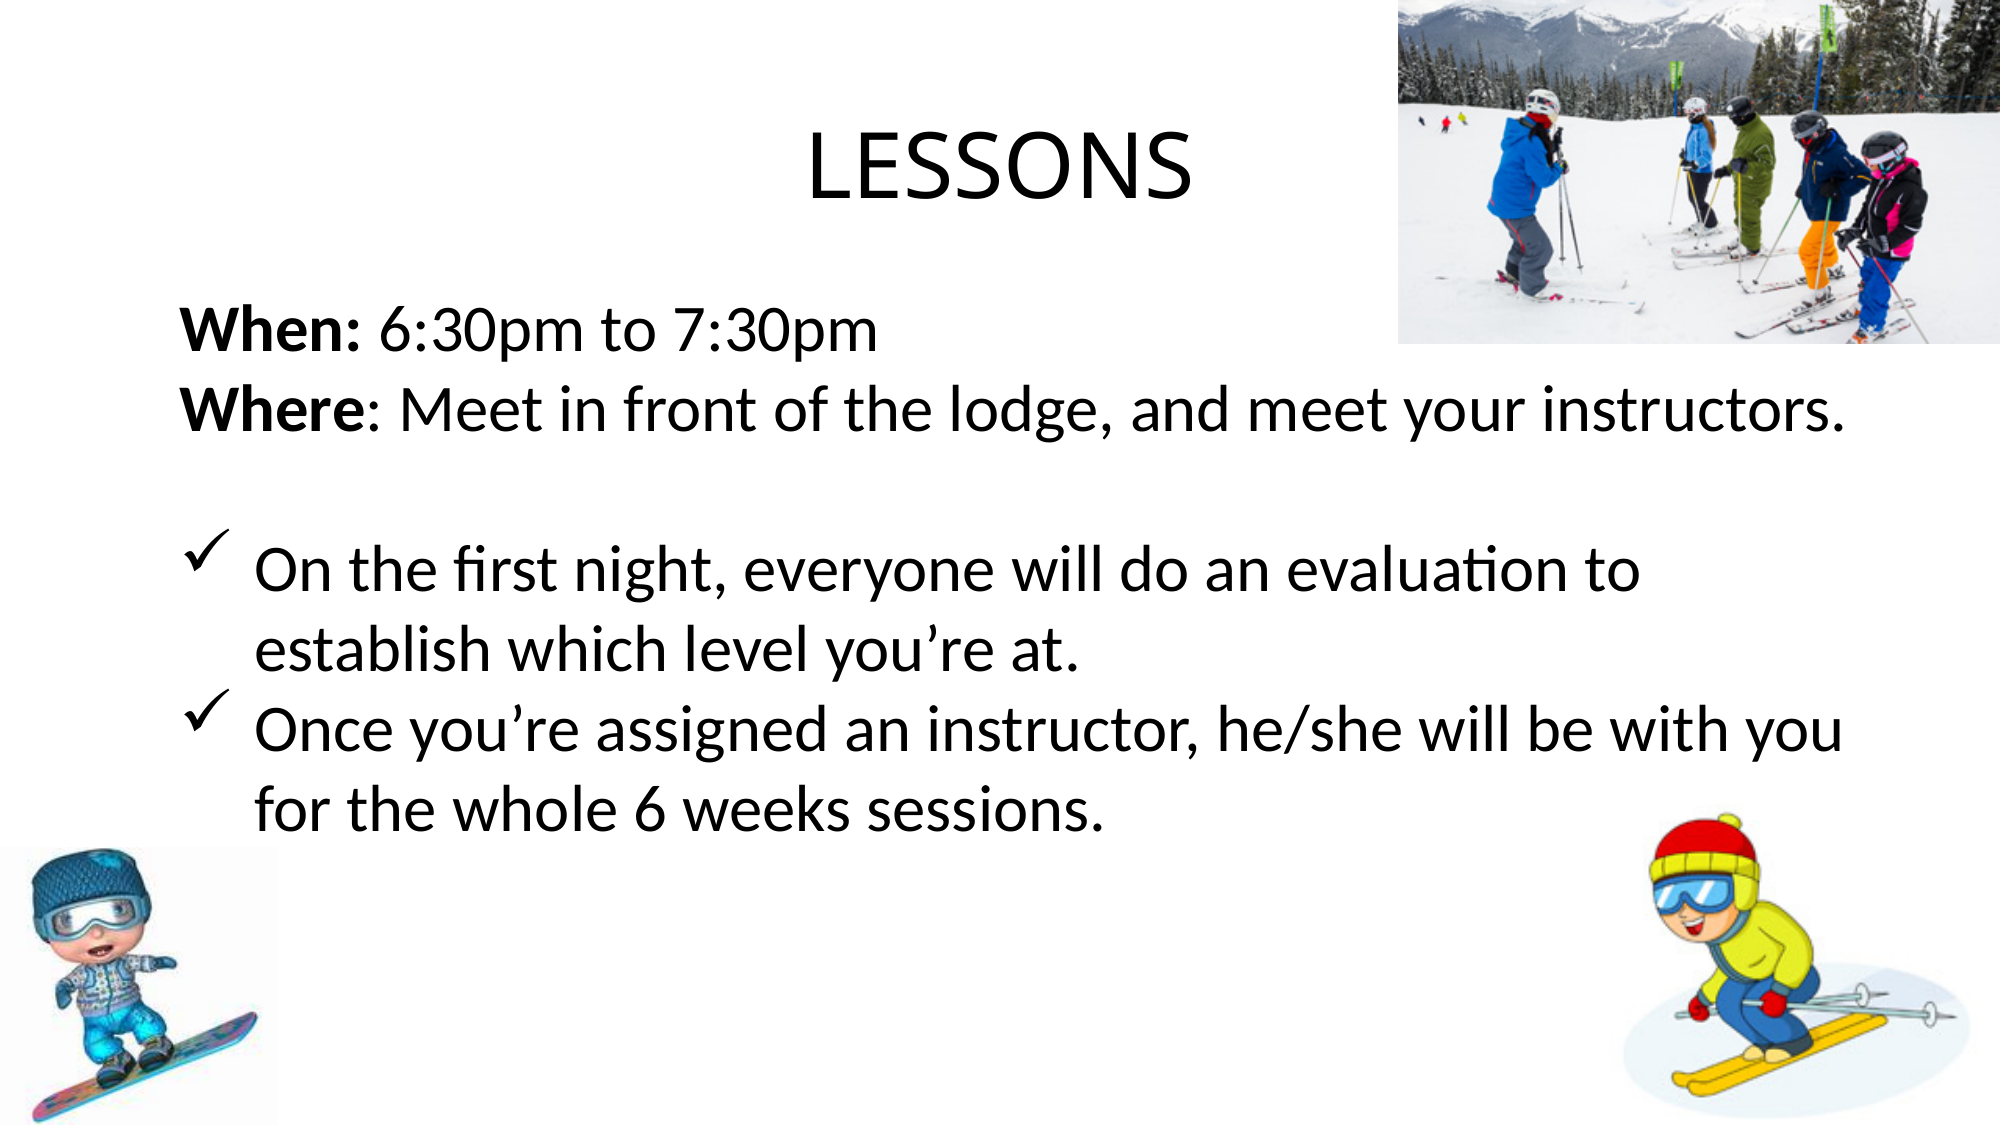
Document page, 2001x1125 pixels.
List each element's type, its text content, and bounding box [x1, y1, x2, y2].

text_box When: 6:30pm to 7:30pm Where: Meet in front of the lodge, and meet your instructors. On the first night, everyone will do an evaluation to establish which level you’re at. Once you’re assigned an instructor, he/she will be with you for the whole 6 weeks sessions. [164, 277, 1887, 942]
picture [0, 847, 278, 1125]
picture [1398, 0, 2000, 344]
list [1593, 804, 2000, 1125]
title LESSONS [137, 59, 1398, 278]
